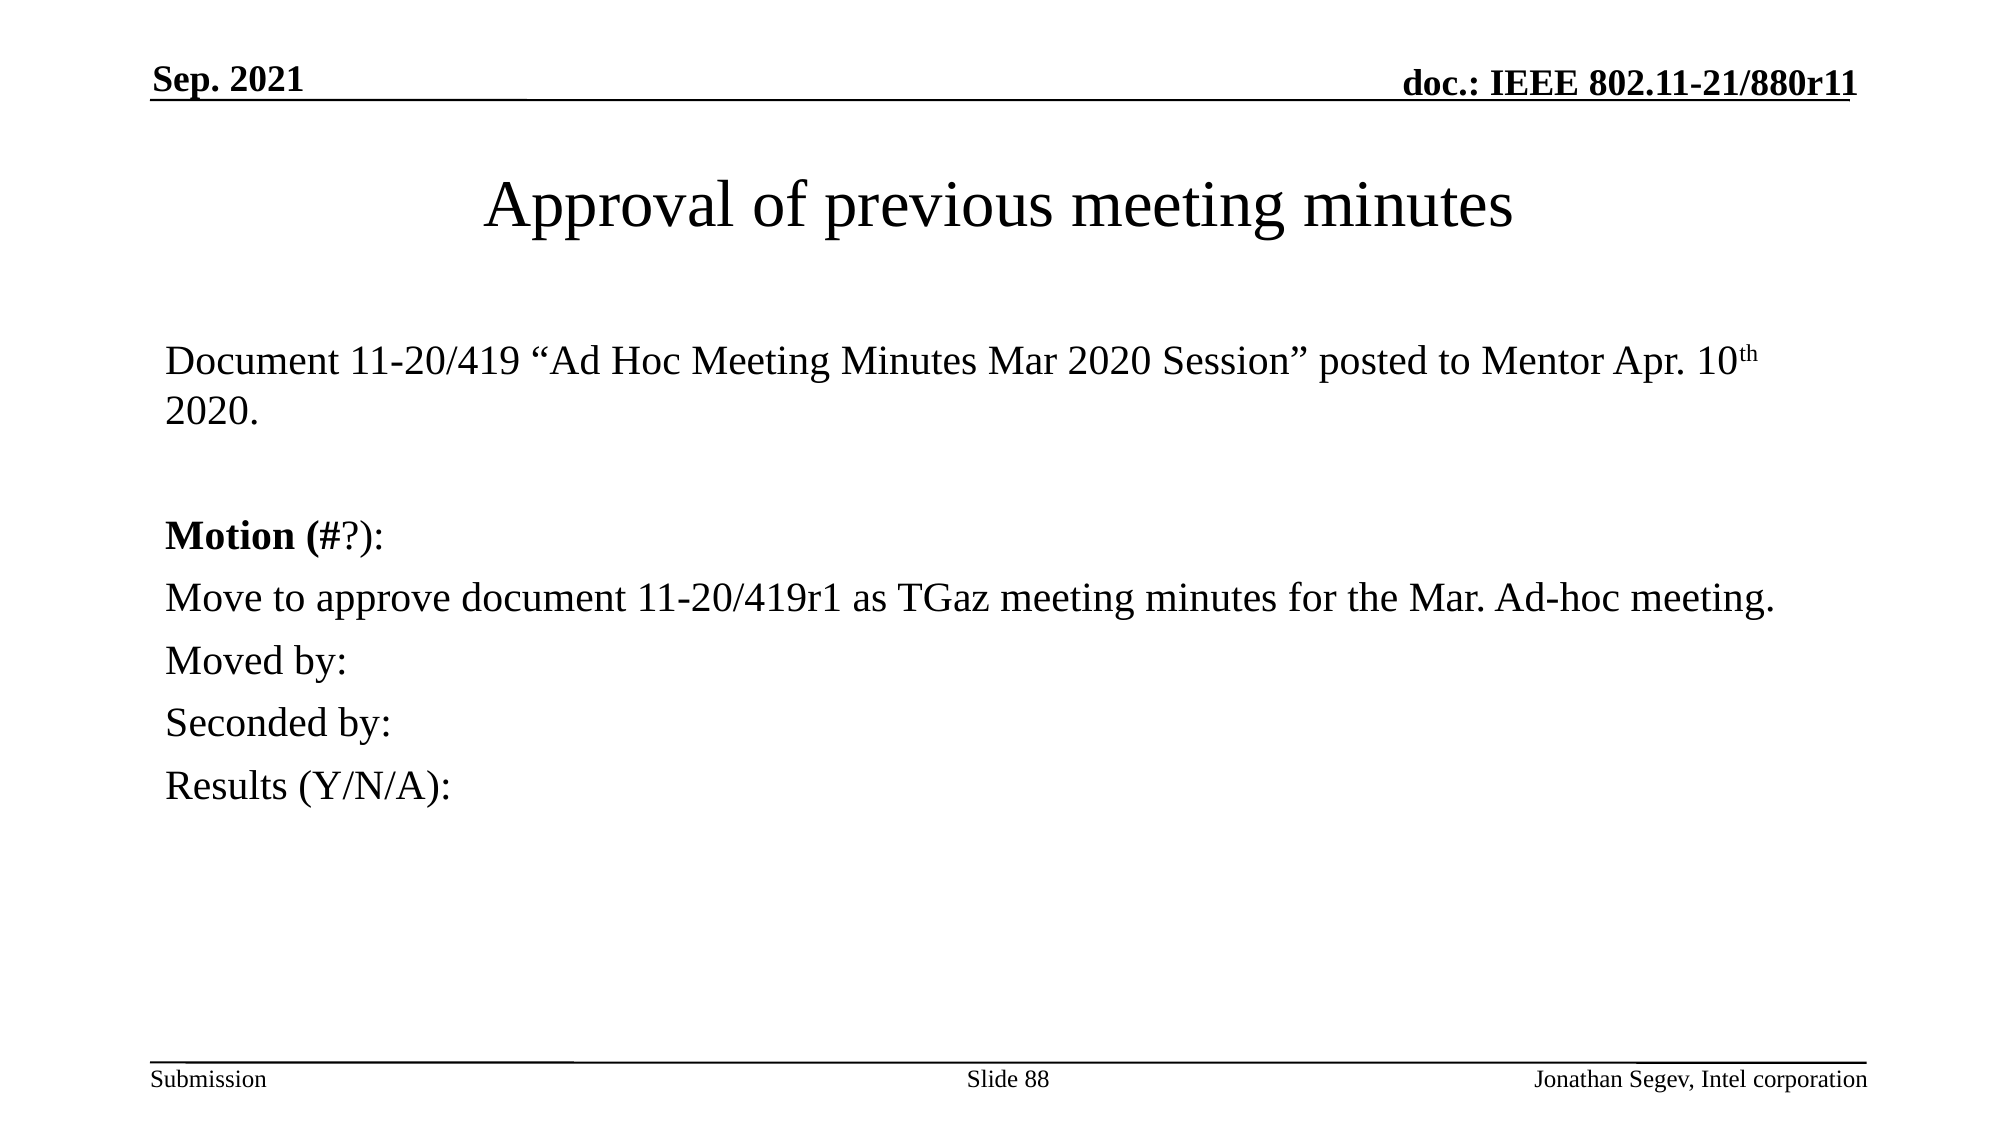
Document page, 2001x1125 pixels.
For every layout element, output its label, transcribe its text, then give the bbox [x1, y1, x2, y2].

title Approval of previous meeting minutes [149, 112, 1850, 288]
slide_number Slide 88 [950, 1061, 1067, 1123]
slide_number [152, 54, 563, 100]
footer Jonathan Segev, Intel corporation [1171, 1061, 1869, 1093]
list Document 11-20/419 “Ad Hoc Meeting Minutes Mar 2020 Session” posted to Mentor Apr. 10th 2020. Motion (#?): Move to approve document 11-20/419r1 as TGaz meeting minutes for the Mar. Ad-hoc meeting. Moved by: Seconded by: Results (Y/N/A): [149, 324, 1850, 1000]
